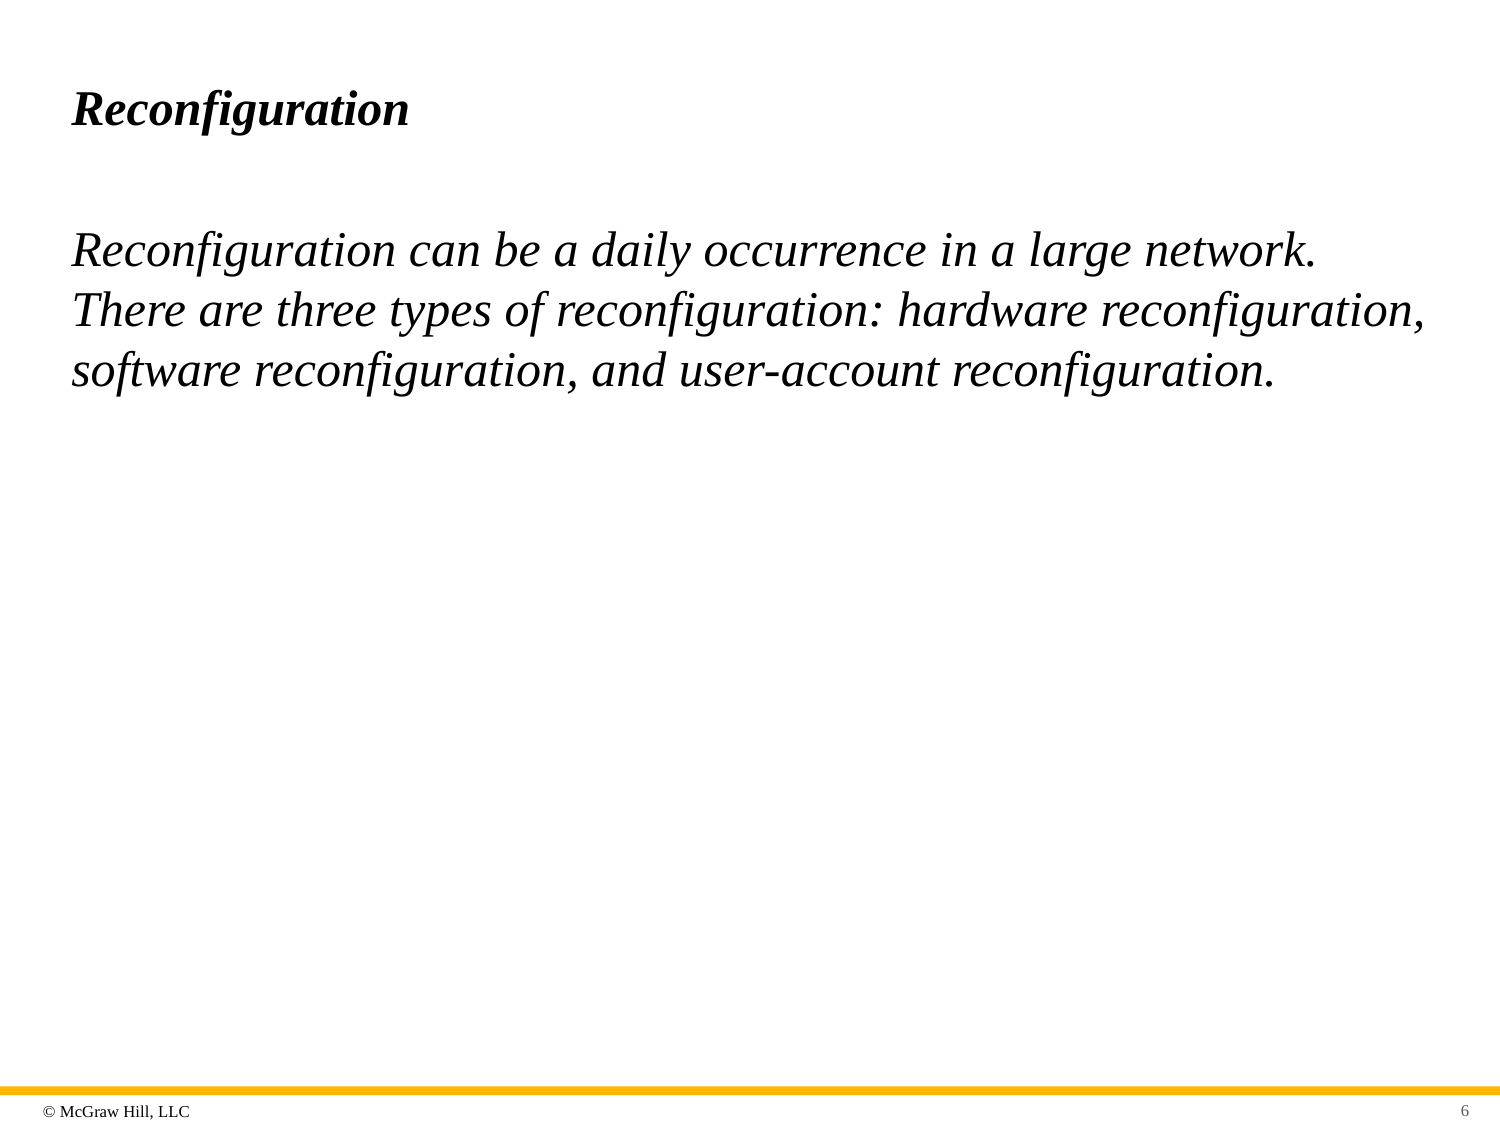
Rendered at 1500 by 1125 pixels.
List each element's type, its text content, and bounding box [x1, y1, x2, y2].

slide_number 6 [1418, 1096, 1477, 1123]
list Reconfiguration can be a daily occurrence in a large network. There are three types of reconfiguration: hardware reconfiguration, software reconfiguration, and user-account reconfiguration. [56, 209, 1444, 1056]
title Reconfiguration [56, 50, 1444, 162]
